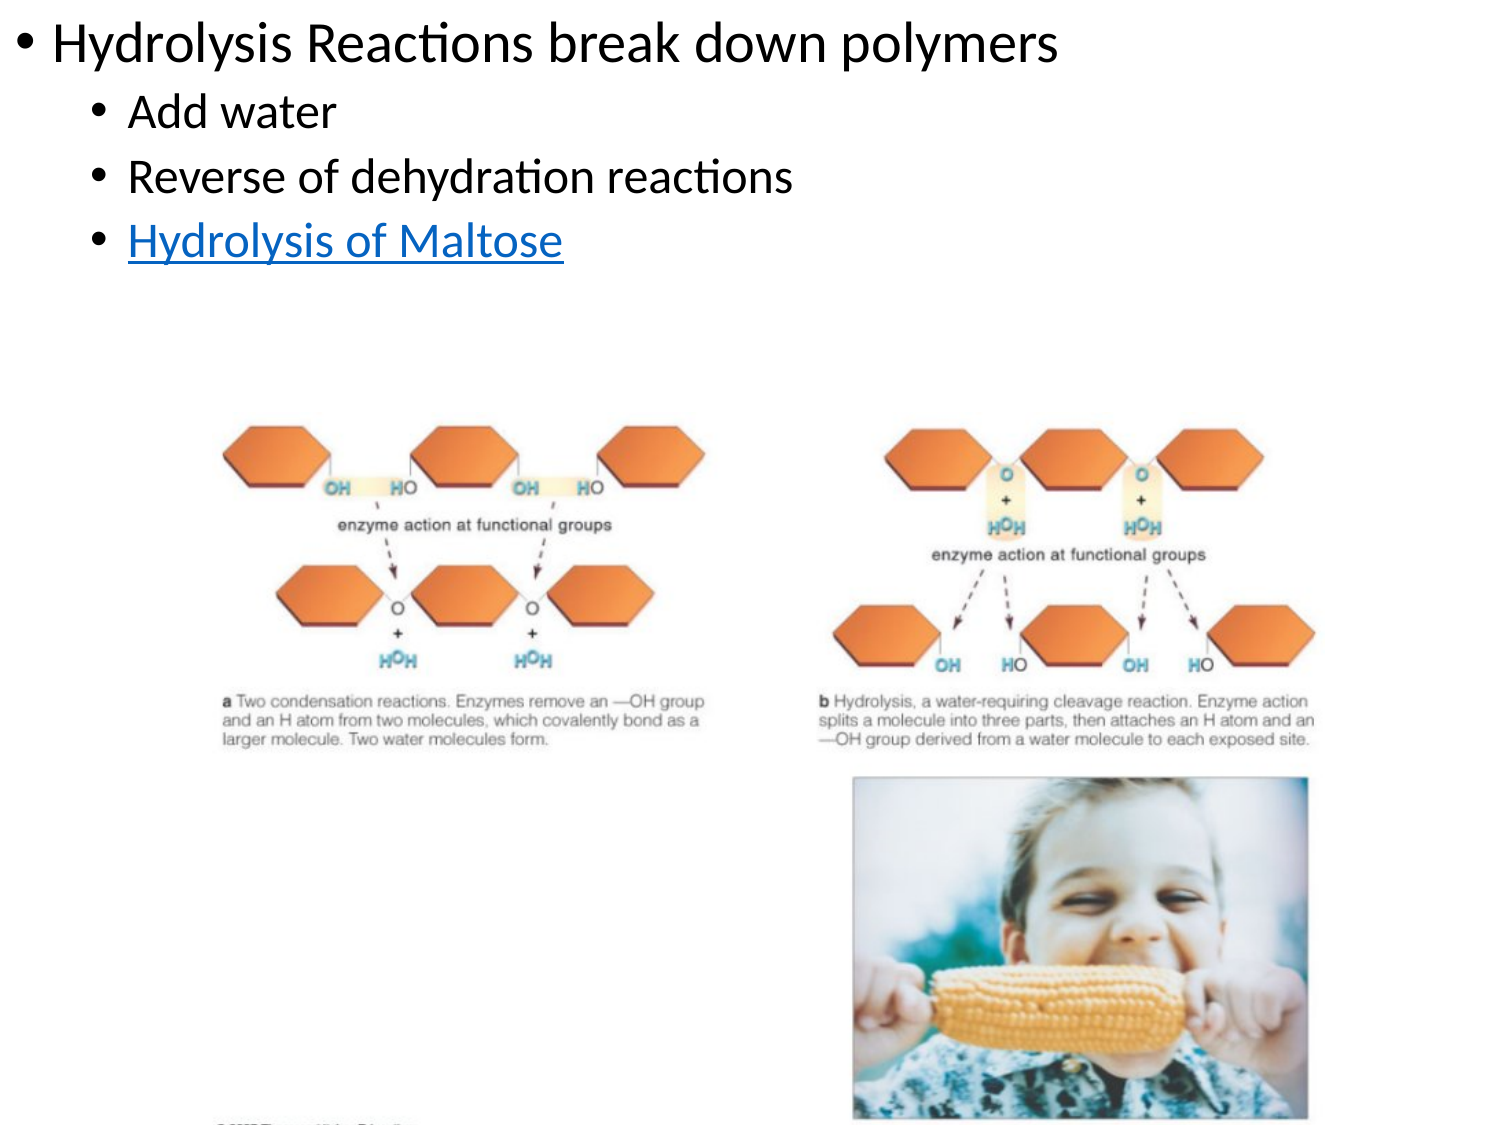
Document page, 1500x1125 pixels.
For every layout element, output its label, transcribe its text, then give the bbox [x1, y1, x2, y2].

picture [212, 412, 1325, 1125]
list Hydrolysis Reactions break down polymers Add water Reverse of dehydration reactions Hydrolysis of Maltose [0, 4, 1450, 748]
